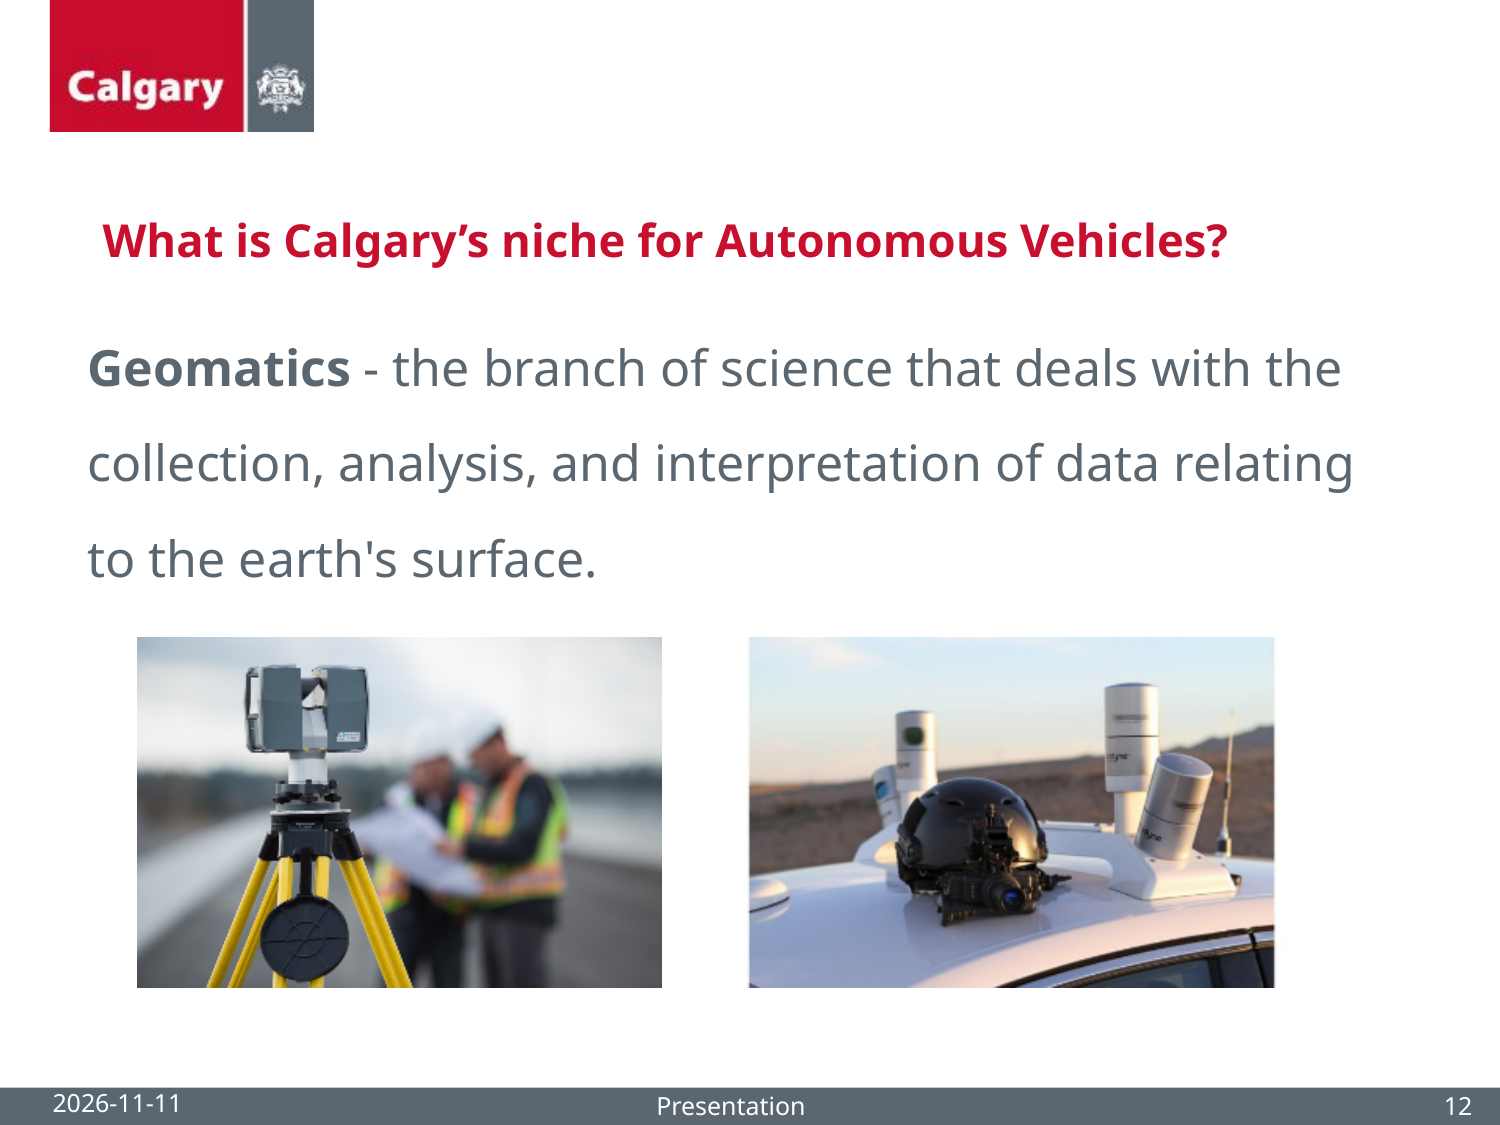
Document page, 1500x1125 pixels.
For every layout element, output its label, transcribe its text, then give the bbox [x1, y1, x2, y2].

footer Presentation [362, 1077, 1100, 1125]
slide_number 12 [1387, 1077, 1488, 1125]
picture [137, 637, 663, 988]
picture [49, 0, 314, 132]
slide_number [37, 1074, 238, 1125]
picture [720, 637, 1304, 988]
title What is Calgary’s niche for Autonomous Vehicles? [87, 204, 1425, 275]
list Geomatics - the branch of science that deals with the collection, analysis, and interpretation of data relating to the earth's surface. [87, 299, 1413, 988]
